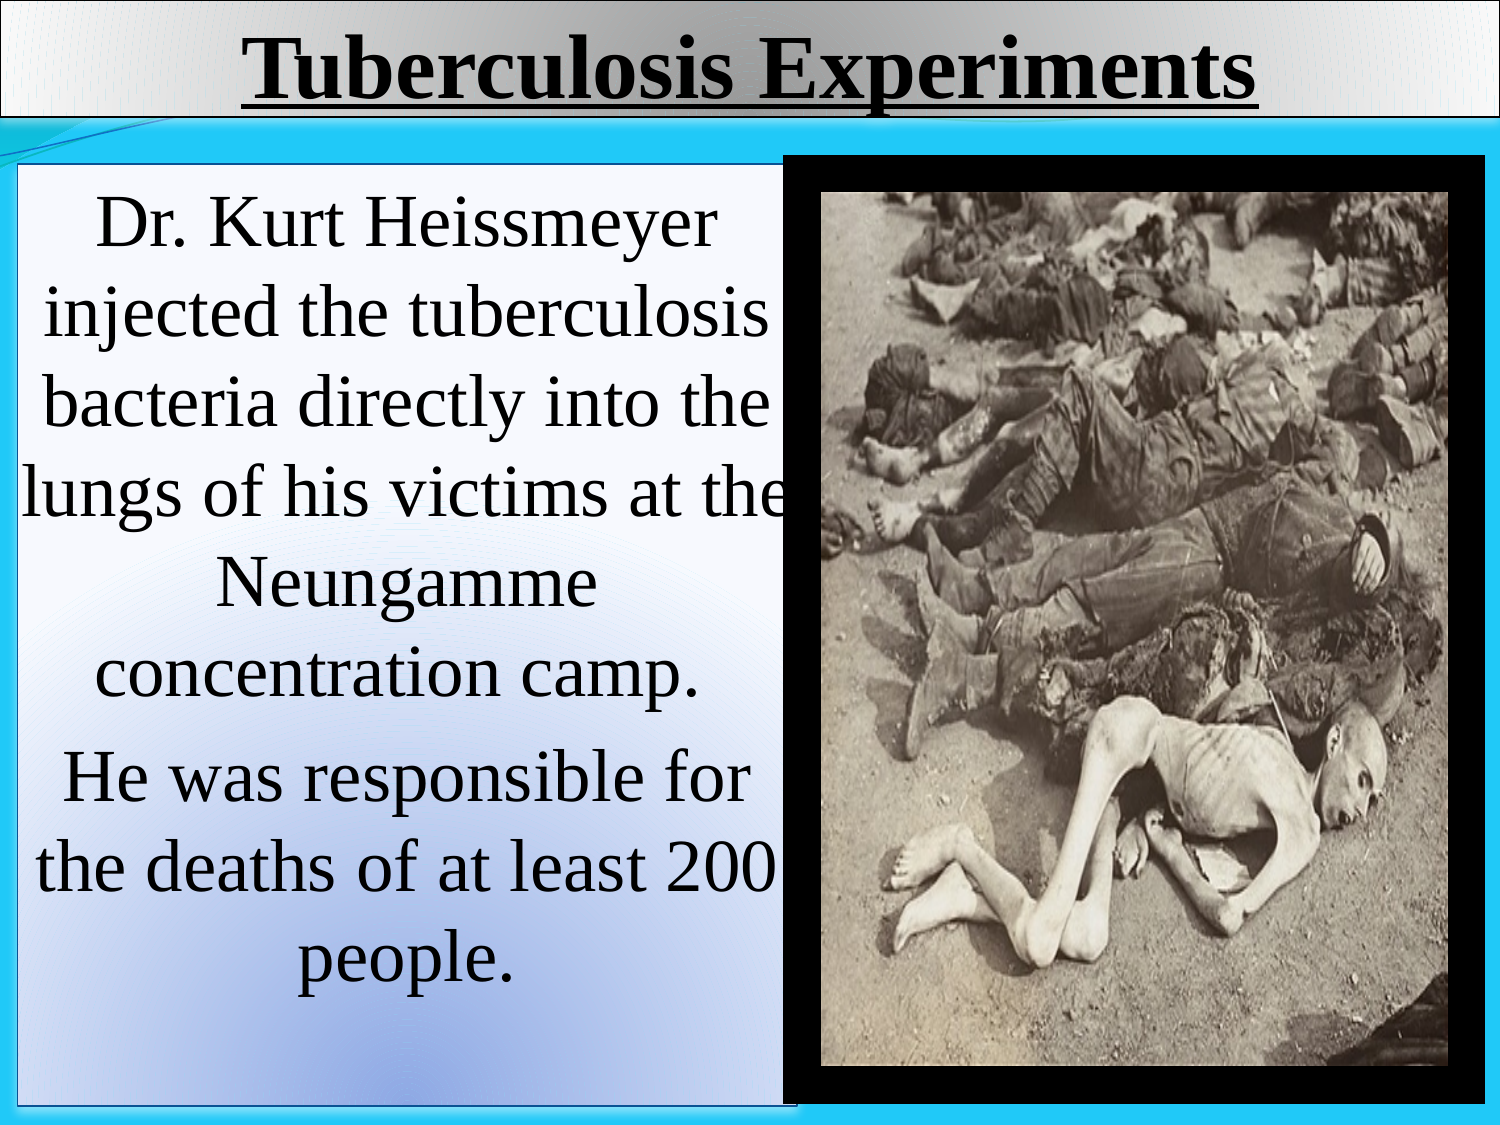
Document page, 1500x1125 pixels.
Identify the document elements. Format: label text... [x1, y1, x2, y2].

list Dr. Kurt Heissmeyer injected the tuberculosis bacteria directly into the lungs of his victims at the Neungamme concentration camp. He was responsible for the deaths of at least 200 people. [17, 163, 798, 1107]
title Tuberculosis Experiments [0, 0, 1500, 118]
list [820, 191, 1448, 1067]
